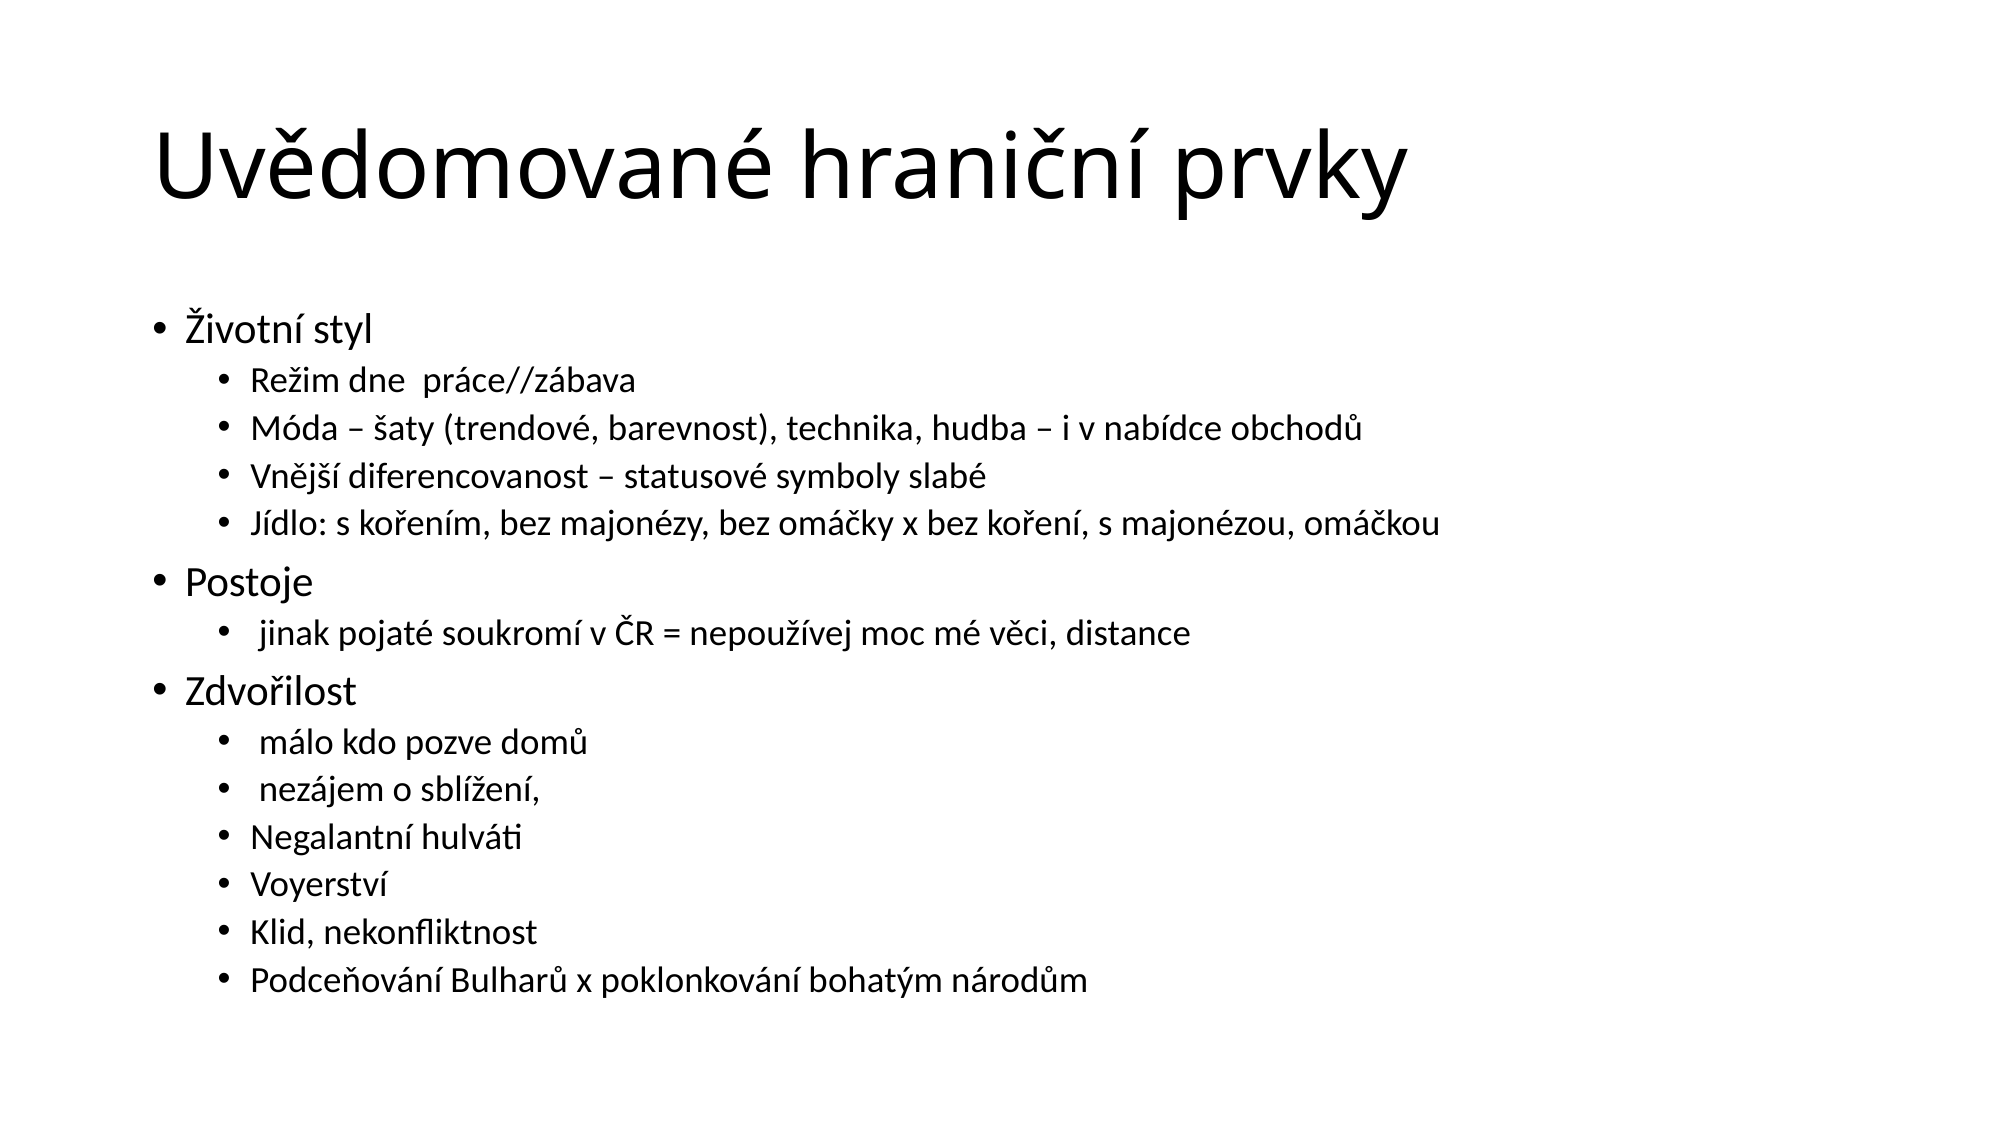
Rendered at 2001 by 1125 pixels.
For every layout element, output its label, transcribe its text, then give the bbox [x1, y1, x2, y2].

title Uvědomované hraniční prvky [137, 59, 1863, 278]
list Životní styl Režim dne práce//zábava Móda – šaty (trendové, barevnost), technika, hudba – i v nabídce obchodů Vnější diferencovanost – statusové symboly slabé Jídlo: s kořením, bez majonézy, bez omáčky x bez koření, s majonézou, omáčkou Postoje jinak pojaté soukromí v ČR = nepoužívej moc mé věci, distance Zdvořilost málo kdo pozve domů nezájem o sblížení, Negalantní hulváti Voyerství Klid, nekonfliktnost Podceňování Bulharů x poklonkování bohatým národům [137, 299, 1863, 1014]
